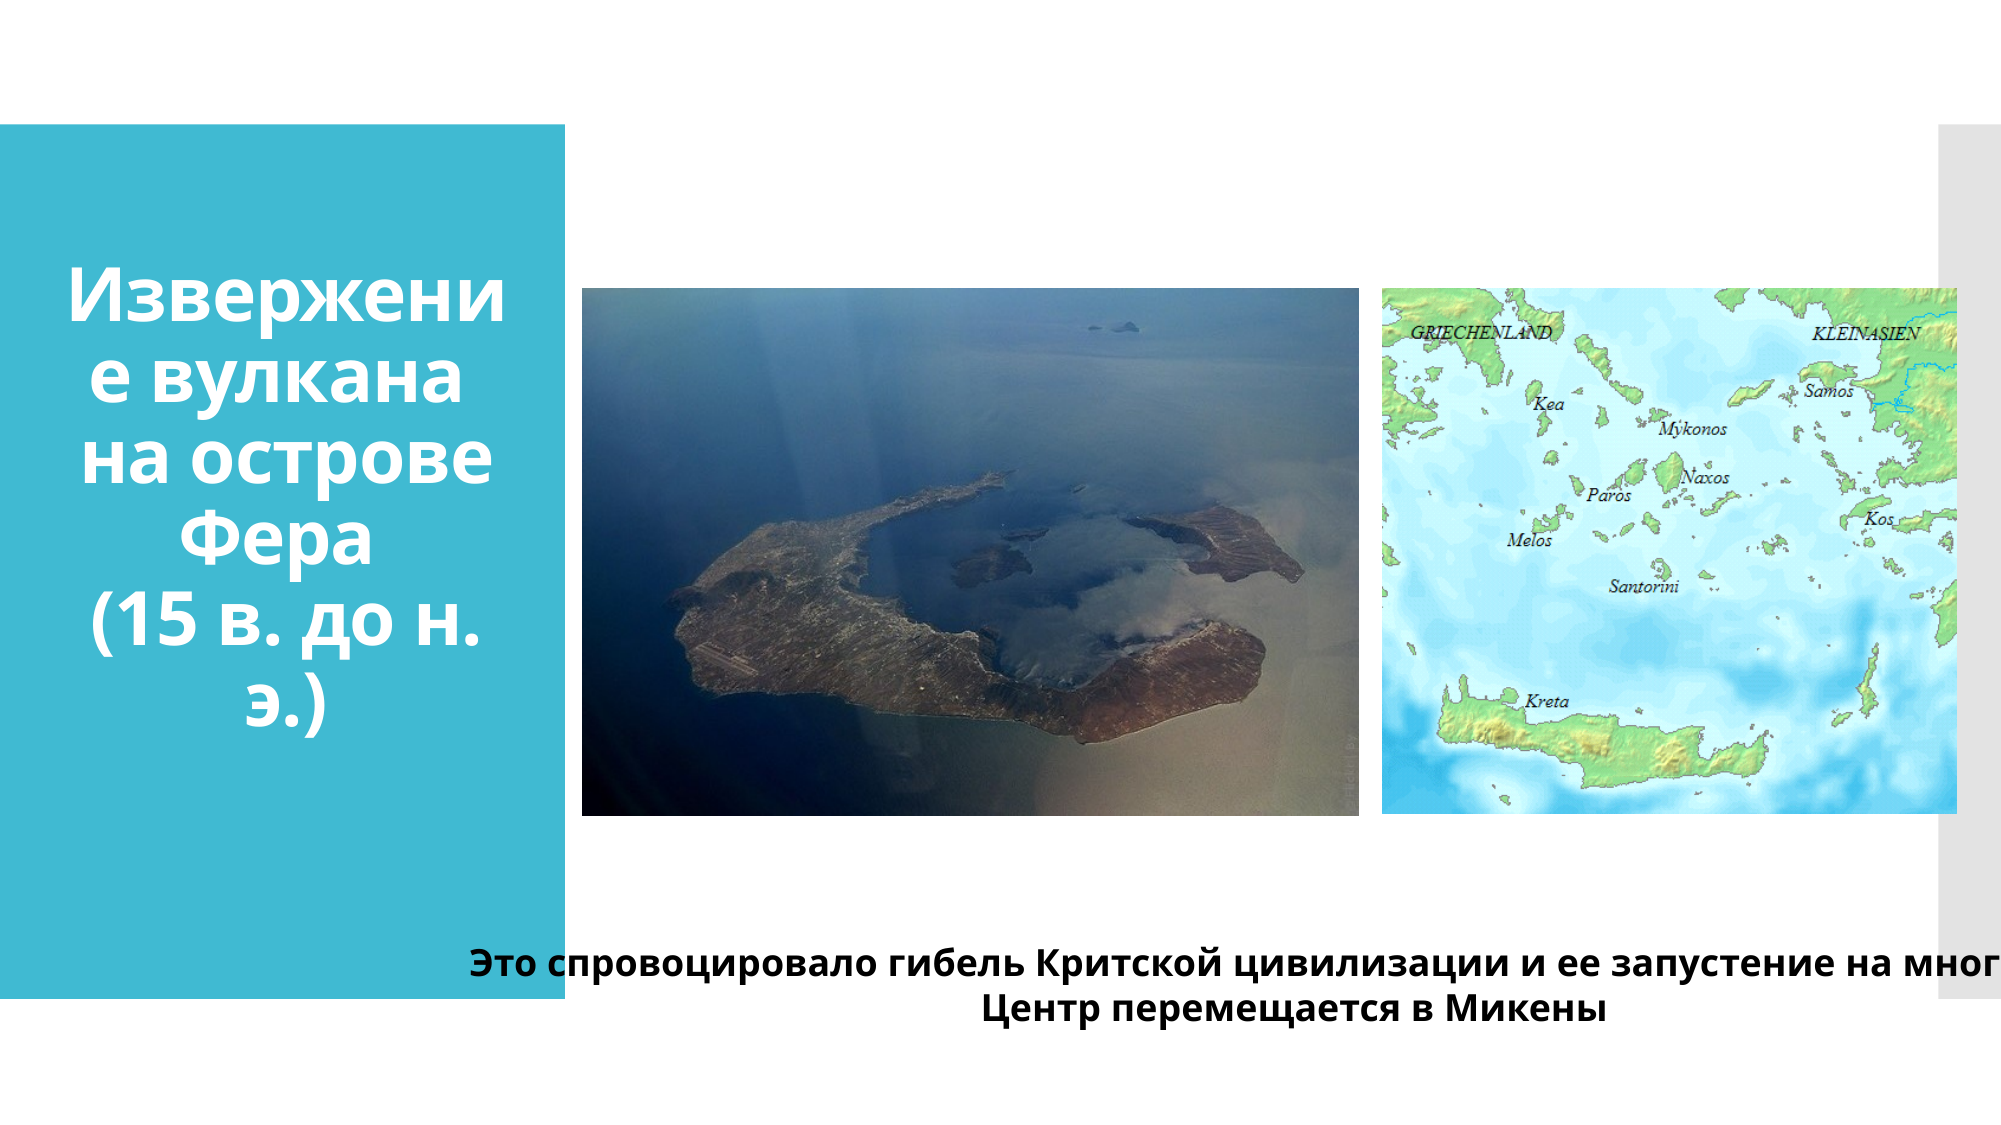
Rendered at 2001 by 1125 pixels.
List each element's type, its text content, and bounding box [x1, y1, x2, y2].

text_box Это спровоцировало гибель Критской цивилизации и ее запустение на много лет. Центр перемещается в Микены [454, 931, 2000, 1037]
picture [1382, 288, 1958, 814]
picture [582, 288, 1359, 816]
title Извержение вулкана на острове Фера (15 в. до н. э.) [46, 406, 526, 594]
